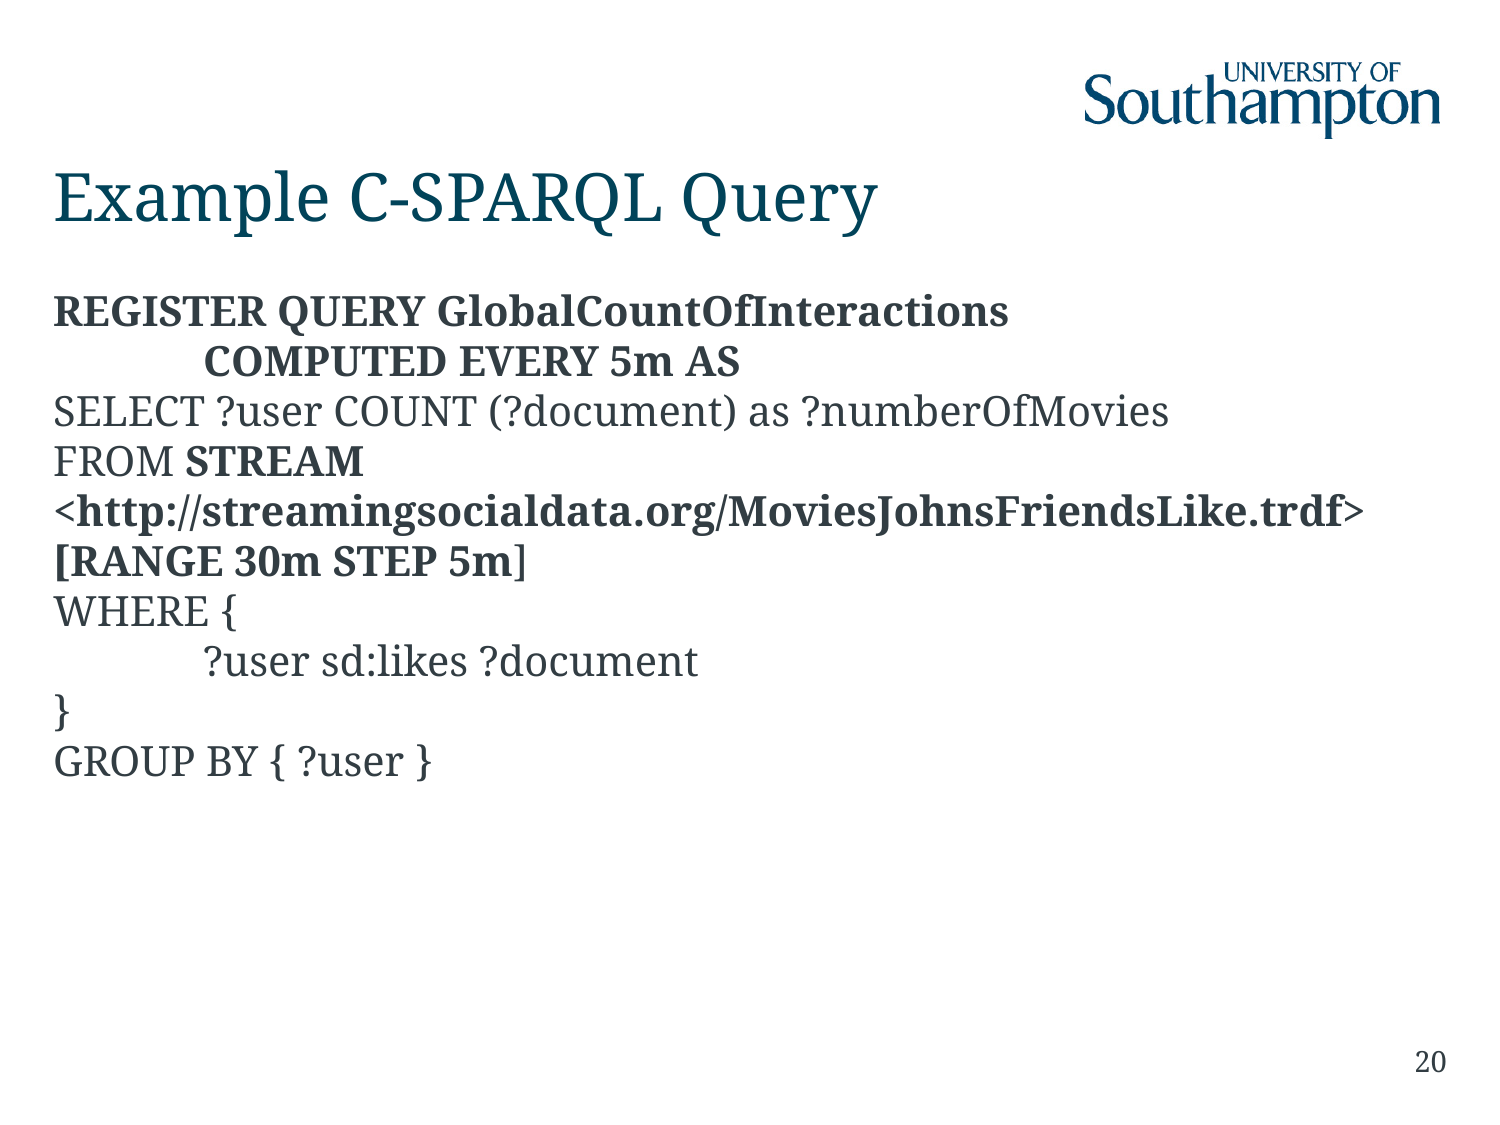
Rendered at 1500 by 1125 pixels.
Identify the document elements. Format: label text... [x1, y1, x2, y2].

slide_number 20 [1159, 1035, 1448, 1088]
list REGISTER QUERY GlobalCountOfInteractions COMPUTED EVERY 5m AS SELECT ?user COUNT (?document) as ?numberOfMovies FROM STREAM <http://streamingsocialdata.org/MoviesJohnsFriendsLike.trdf> [RANGE 30m STEP 5m] WHERE { ?user sd:likes ?document } GROUP BY { ?user } [52, 277, 1448, 1011]
picture [1085, 62, 1440, 139]
title Example C-SPARQL Query [52, 147, 1448, 255]
